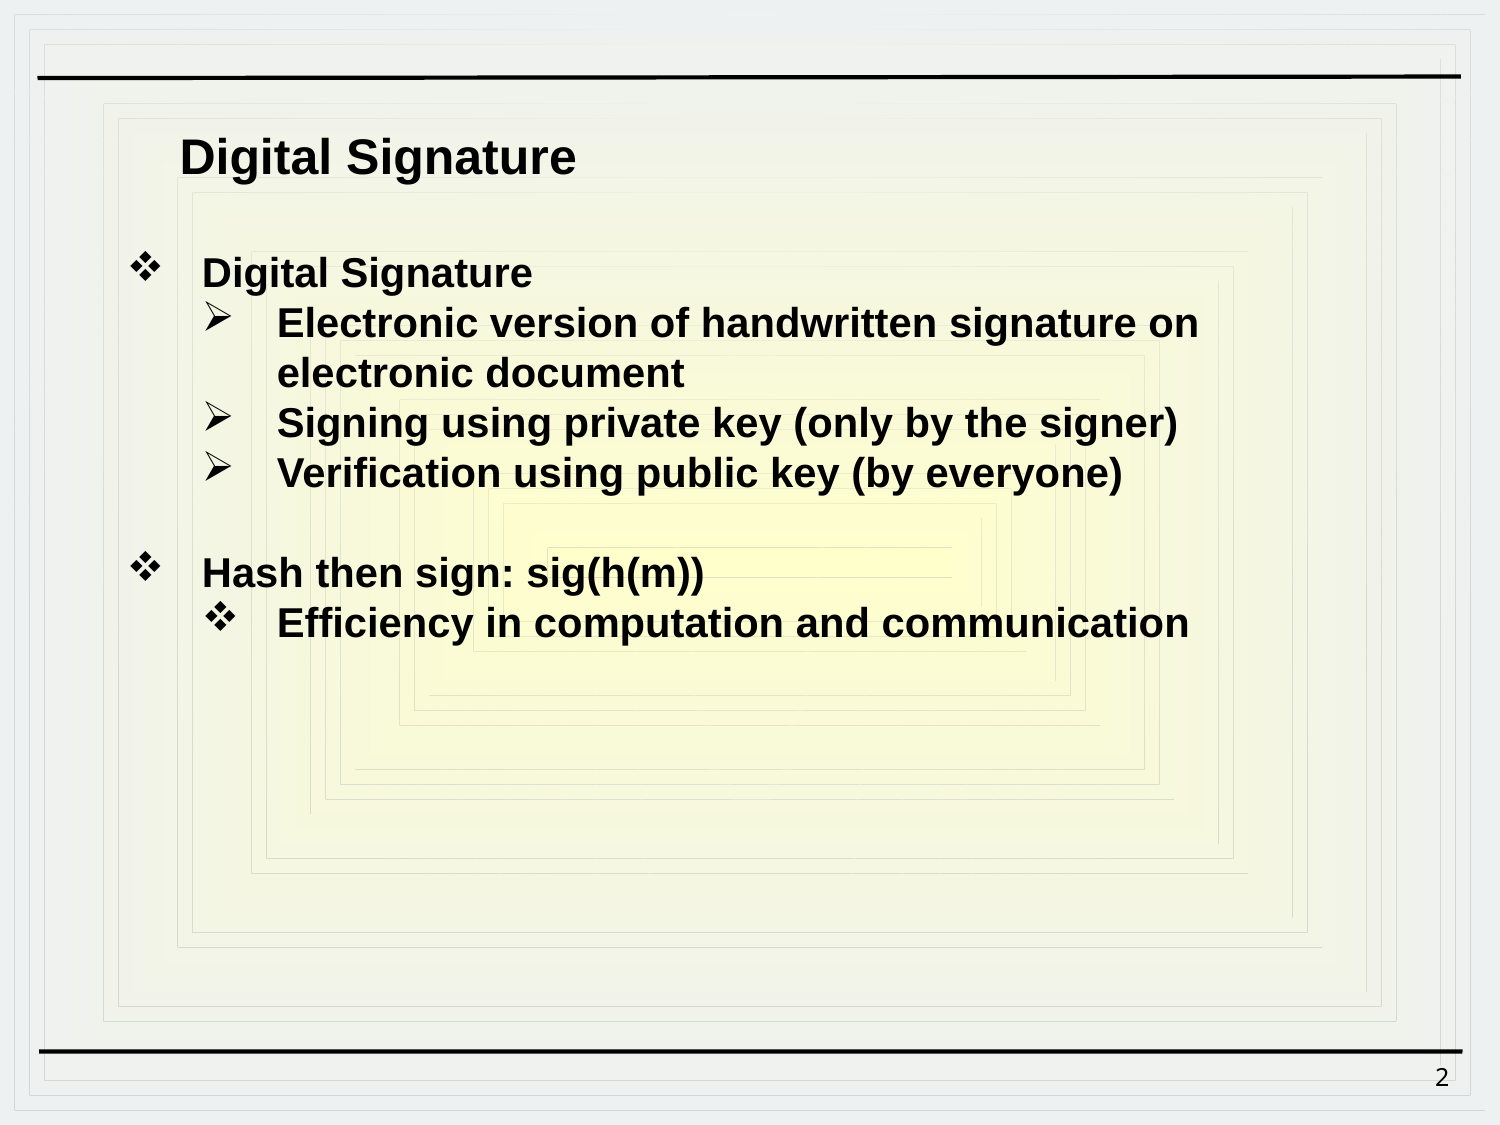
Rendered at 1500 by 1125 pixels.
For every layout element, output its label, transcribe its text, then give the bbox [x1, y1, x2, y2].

text_box Digital Signature Electronic version of handwritten signature on electronic document Signing using private key (only by the signer) Verification using public key (by everyone) Hash then sign: sig(h(m)) Efficiency in computation and communication [126, 246, 1299, 697]
text_box Digital Signature [164, 117, 593, 192]
text_box 2 [1151, 1053, 1465, 1104]
